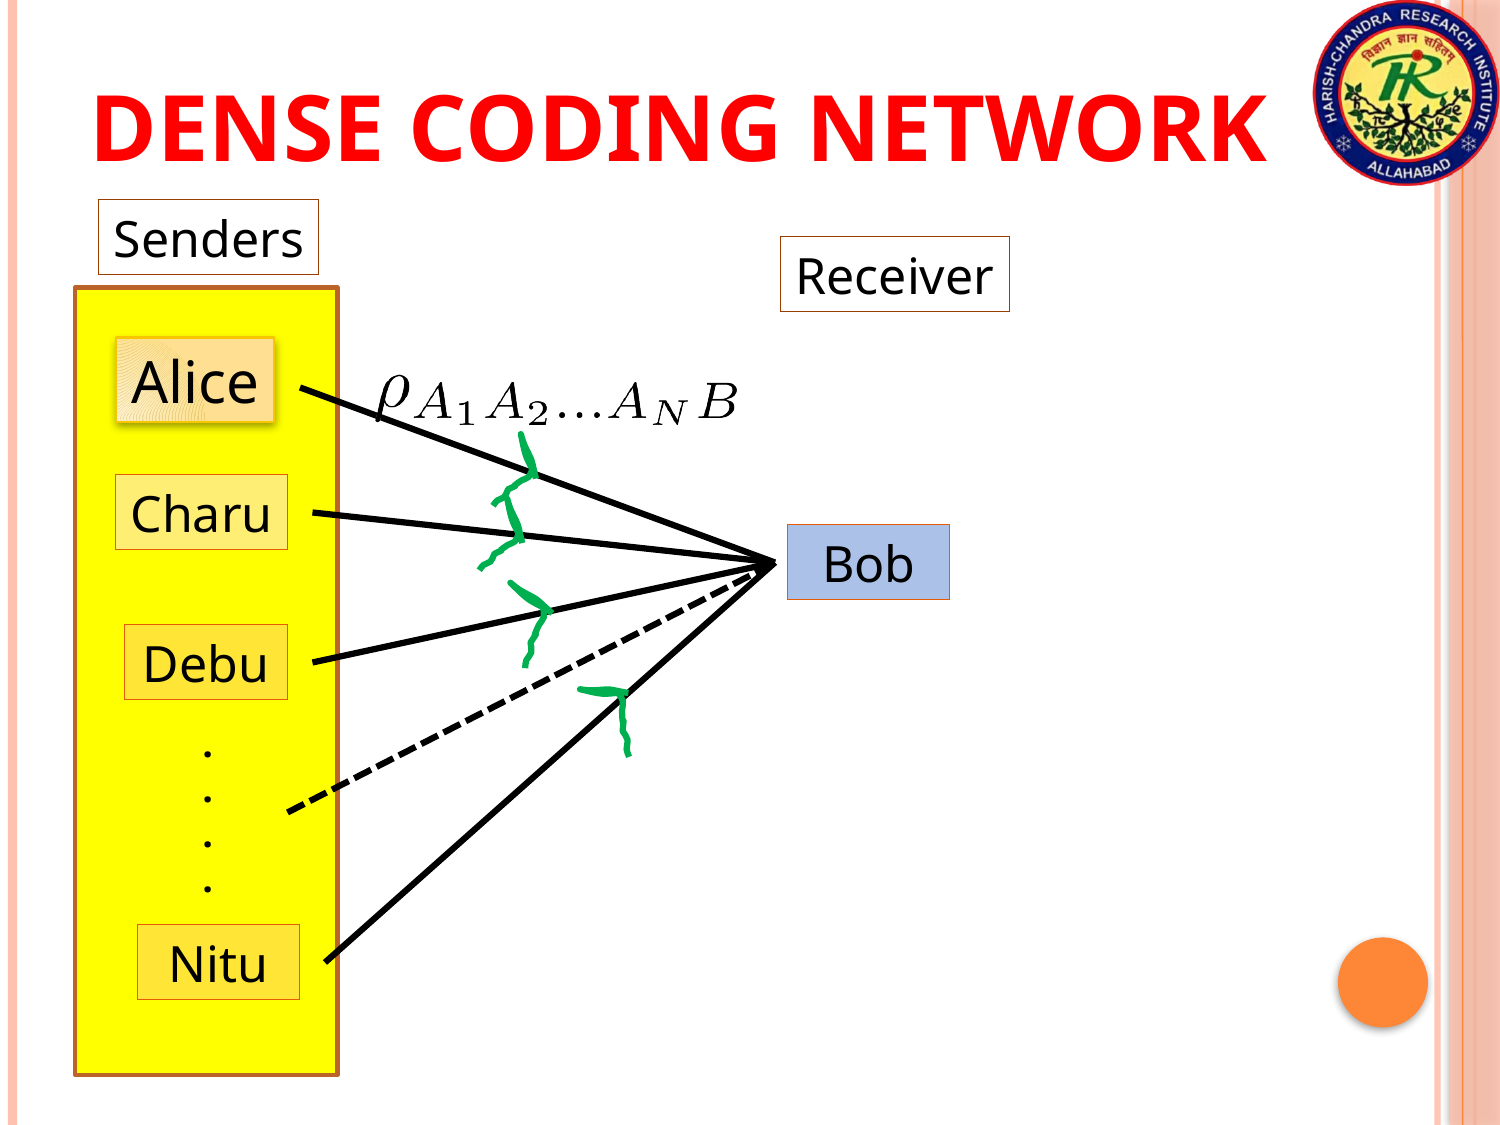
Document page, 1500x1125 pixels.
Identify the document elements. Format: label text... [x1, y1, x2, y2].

picture [1311, 0, 1500, 187]
text_box Nitu [137, 924, 300, 1000]
text_box Receiver [780, 236, 1010, 312]
picture [374, 374, 738, 426]
text_box Senders [98, 199, 319, 275]
text_box . . . . [187, 712, 229, 908]
text_box Charu [115, 474, 288, 550]
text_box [311, 511, 776, 559]
title Dense Coding Network [75, 0, 1300, 188]
text_box Alice [115, 336, 275, 423]
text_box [299, 386, 776, 559]
text_box [73, 285, 340, 1077]
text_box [286, 562, 776, 813]
text_box Bob [787, 524, 950, 600]
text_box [324, 821, 776, 963]
text_box Debu [124, 624, 281, 700]
